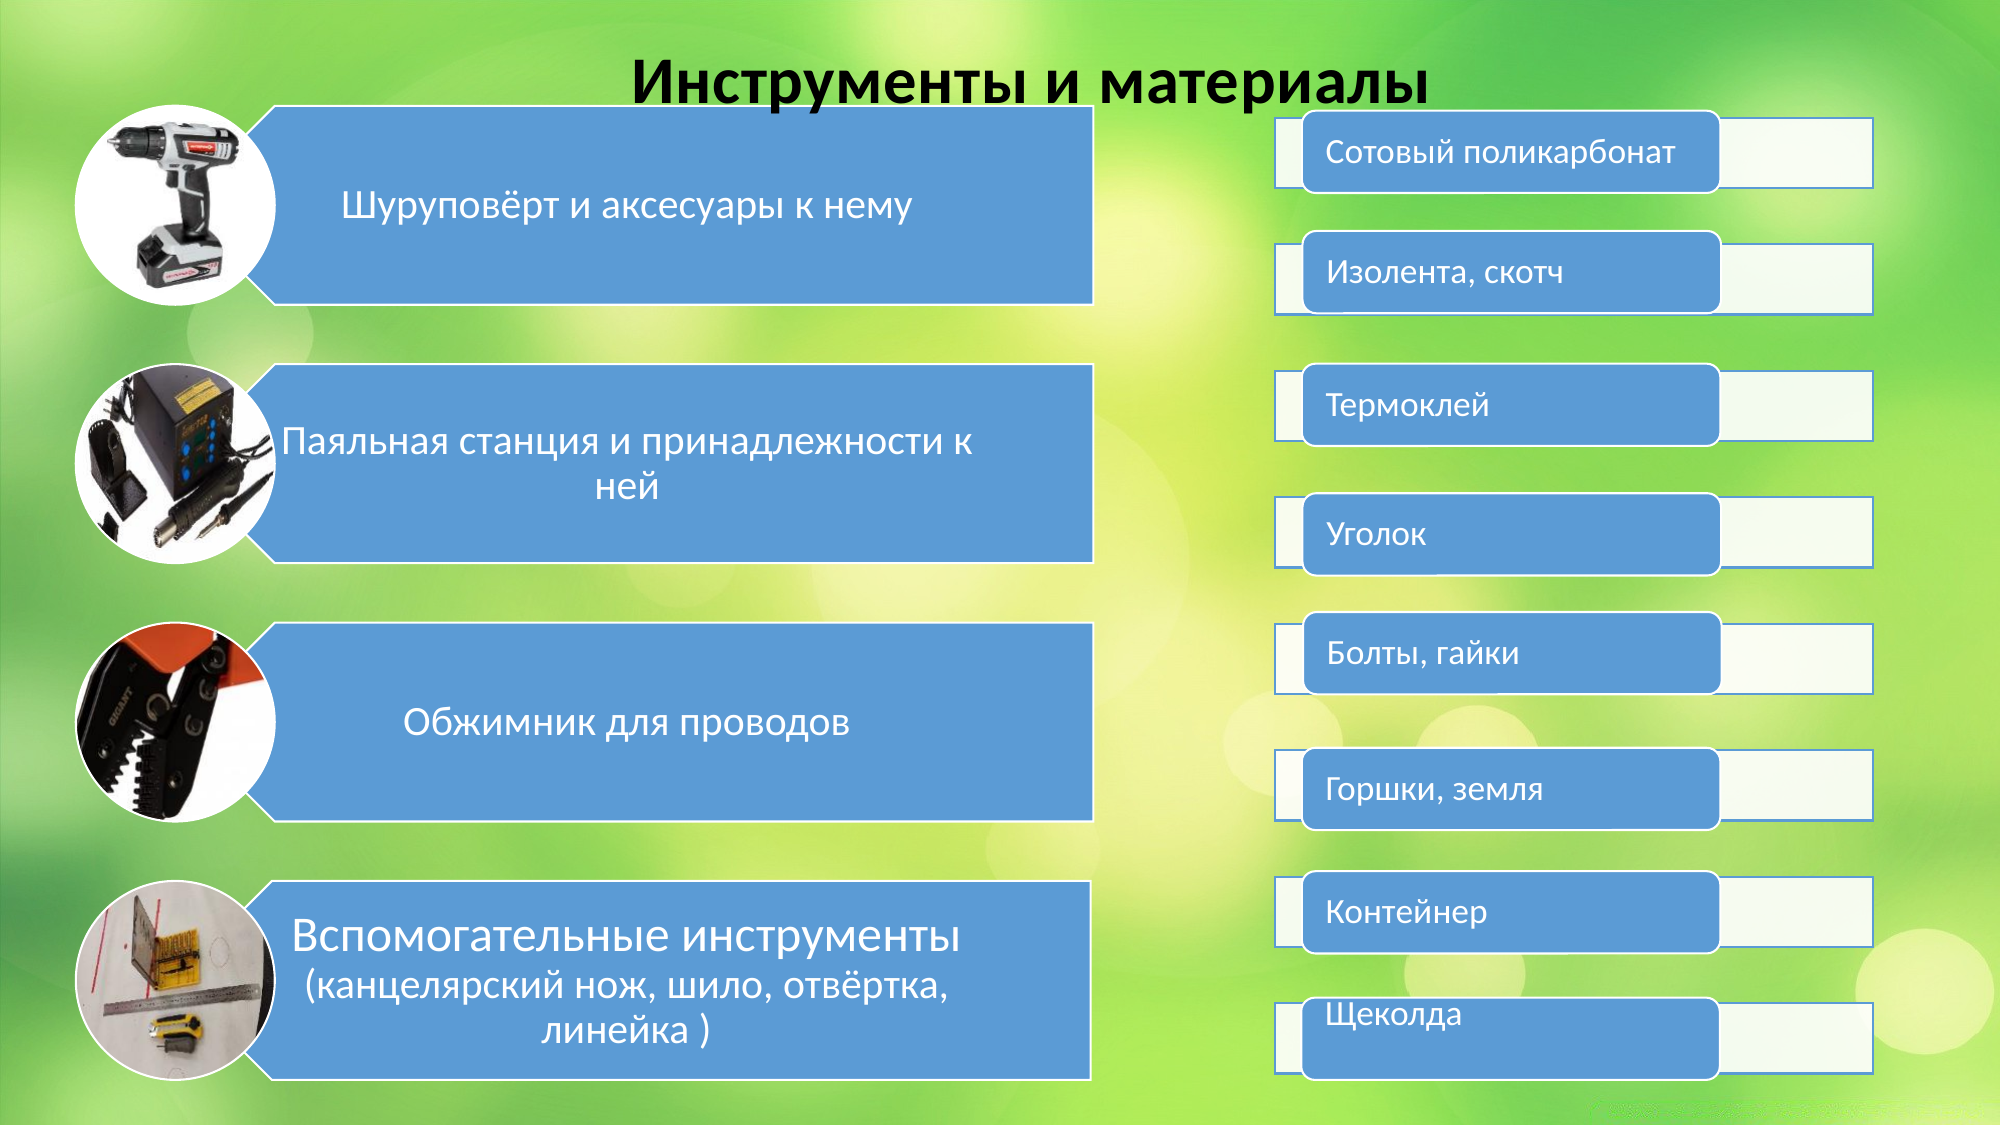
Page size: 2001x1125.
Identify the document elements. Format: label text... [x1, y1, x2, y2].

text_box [0, 105, 1274, 1080]
text_box Инструменты и материалы [0, 0, 2000, 124]
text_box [1274, 70, 1874, 1080]
